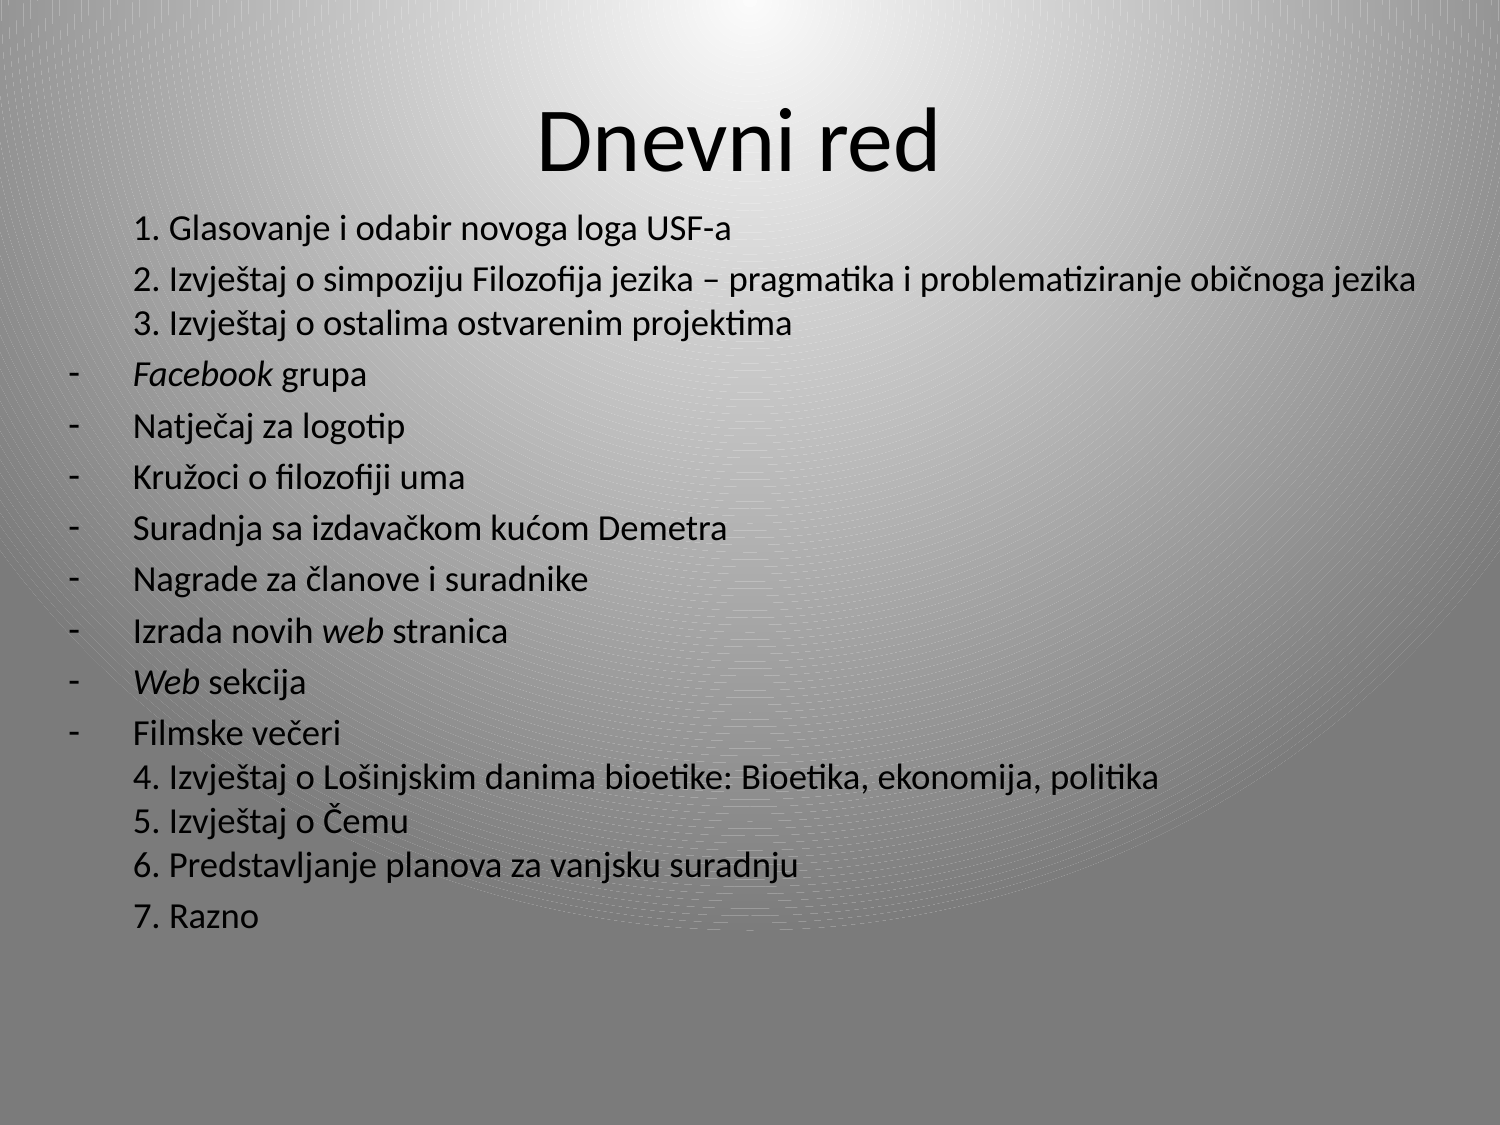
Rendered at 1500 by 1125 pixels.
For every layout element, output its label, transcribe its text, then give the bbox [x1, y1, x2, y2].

title Dnevni red [112, 62, 1388, 196]
subtitle 1. Glasovanje i odabir novoga loga USF-a 2. Izvještaj o simpoziju Filozofija jezika – pragmatika i problematiziranje običnoga jezika 3. Izvještaj o ostalima ostvarenim projektima Facebook grupa Natječaj za logotip Kružoci o filozofiji uma Suradnja sa izdavačkom kućom Demetra Nagrade za članove i suradnike Izrada novih web stranica Web sekcija Filmske večeri 4. Izvještaj o Lošinjskim danima bioetike: Bioetika, ekonomija, politika 5. Izvještaj o Čemu 6. Predstavljanje planova za vanjsku suradnju 7. Razno [53, 196, 1436, 1012]
